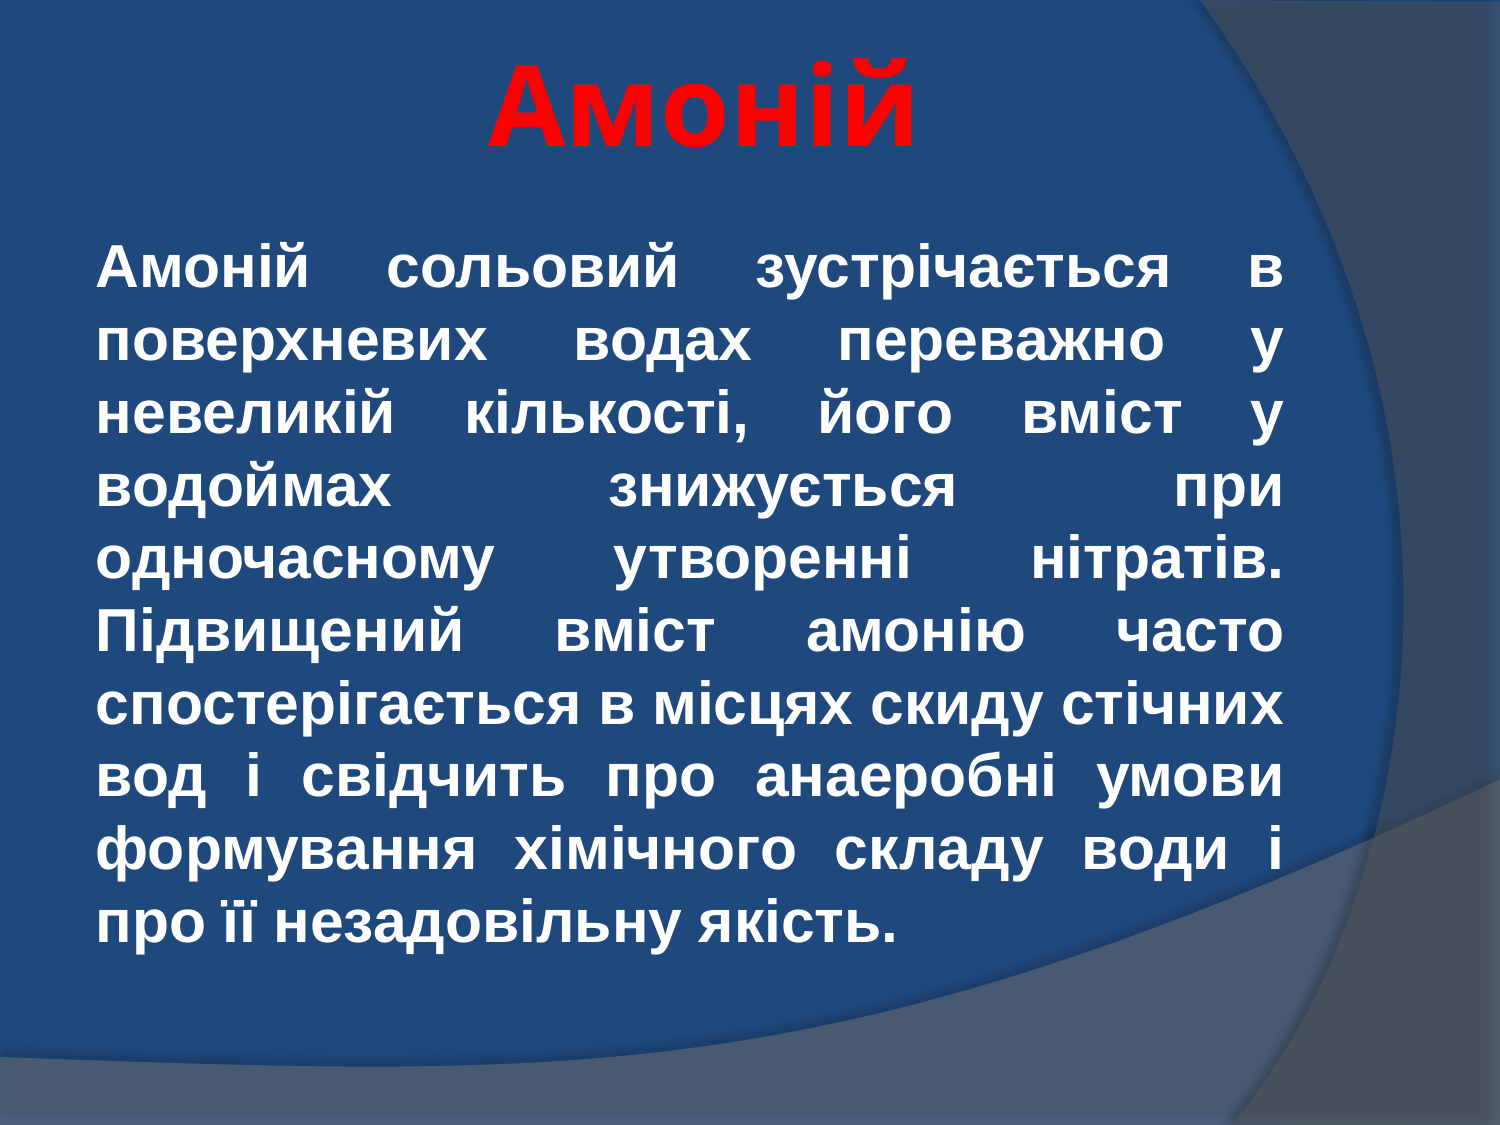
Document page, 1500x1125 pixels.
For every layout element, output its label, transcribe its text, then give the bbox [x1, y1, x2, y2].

title Амоній [91, 7, 1318, 196]
list Амоній сольовий зустрічається в поверхневих водах переважно у невеликій кількості, його вміст у водоймах знижується при одночасному утворенні нітратів. Підвищений вміст амонію часто спостерігається в місцях скиду стічних вод і свідчить про анаеробні умови формування хімічного складу води і про її незадовільну якість. [74, 219, 1301, 963]
